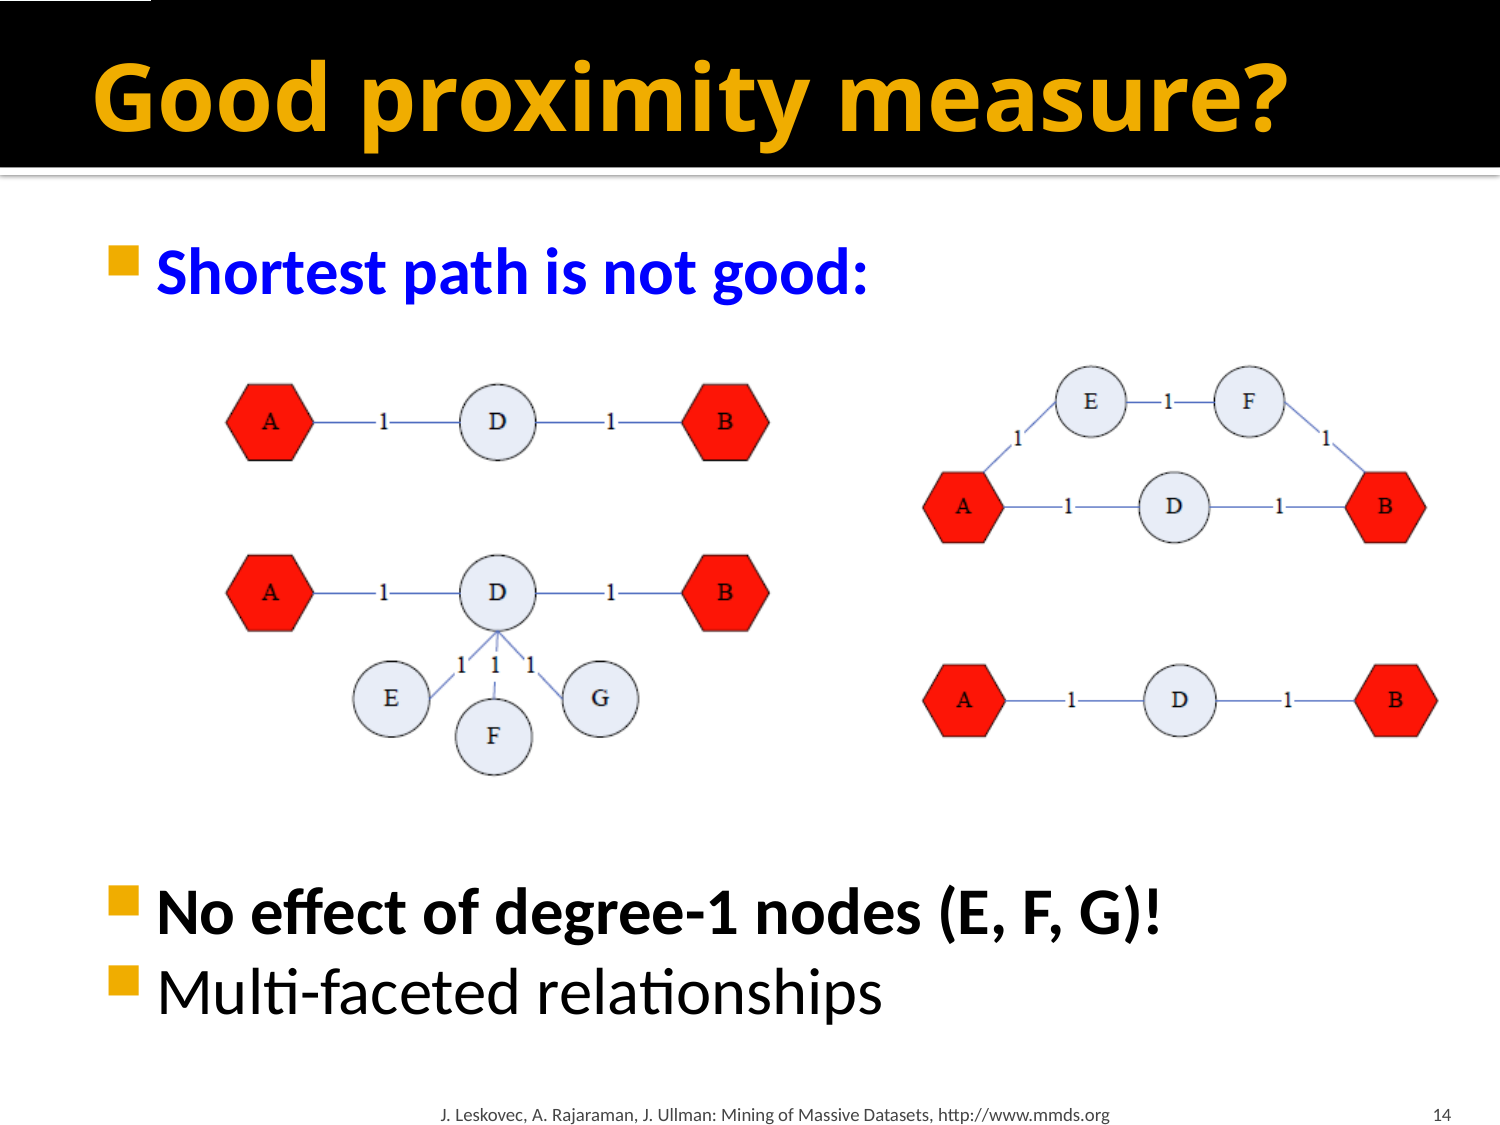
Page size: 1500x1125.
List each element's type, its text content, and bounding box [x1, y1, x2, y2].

footer J. Leskovec, A. Rajaraman, J. Ullman: Mining of Massive Datasets, http://www.mmds.org [433, 1080, 1337, 1125]
title Good proximity measure? [75, 12, 1425, 175]
picture [187, 351, 788, 800]
picture [910, 351, 1450, 764]
list Shortest path is not good: No effect of degree-1 nodes (E, F, G)! Multi-faceted relationships [75, 212, 1425, 1075]
slide_number 14 [1345, 1080, 1467, 1125]
